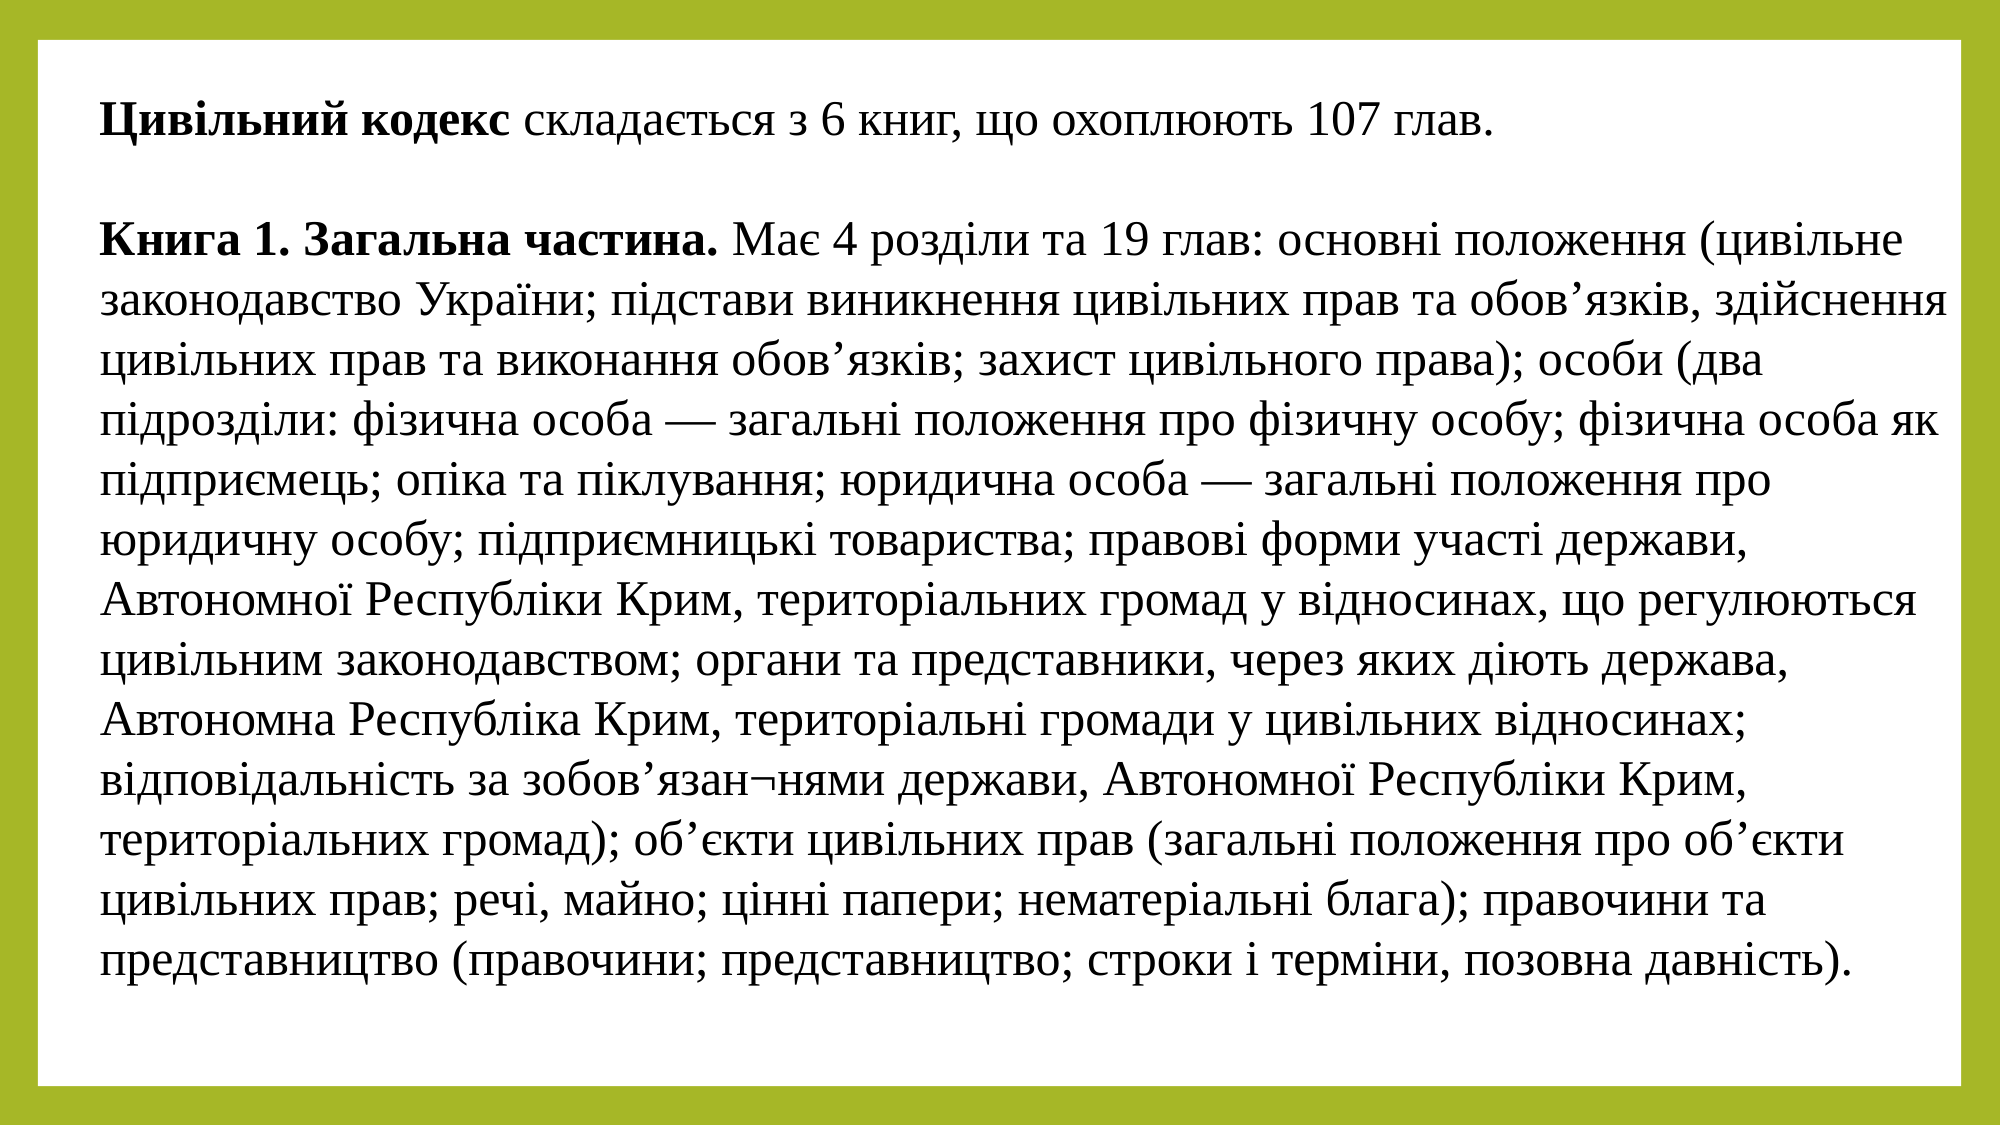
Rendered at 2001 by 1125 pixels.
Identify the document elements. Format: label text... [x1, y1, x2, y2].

text_box Цивільний кодекс складається з 6 книг, що охоплюють 107 глав. Книга 1. Загальна частина. Має 4 розділи та 19 глав: основні положення (цивільне законодавство України; підстави виникнення цивільних прав та обов’язків, здійснення цивільних прав та виконання обов’язків; захист цивільного права); особи (два підрозділи: фізична особа — загальні положення про фізичну особу; фізична особа як підприємець; опіка та піклування; юридична особа — загальні положення про юридичну особу; підприємницькі товариства; правові форми участі держави, Автономної Республіки Крим, територіальних громад у відносинах, що регулюються цивільним законодавством; органи та представники, через яких діють держава, Автономна Республіка Крим, територіальні громади у цивільних відносинах; відповідальність за зобов’язан¬нями держави, Автономної Республіки Крим, територіальних громад); об’єкти цивільних прав (загальні положення про об’єкти цивільних прав; речі, майно; цінні папери; нематеріальні блага); правочини та представництво (правочини; представництво; строки і терміни, позовна давність). [85, 77, 1964, 993]
